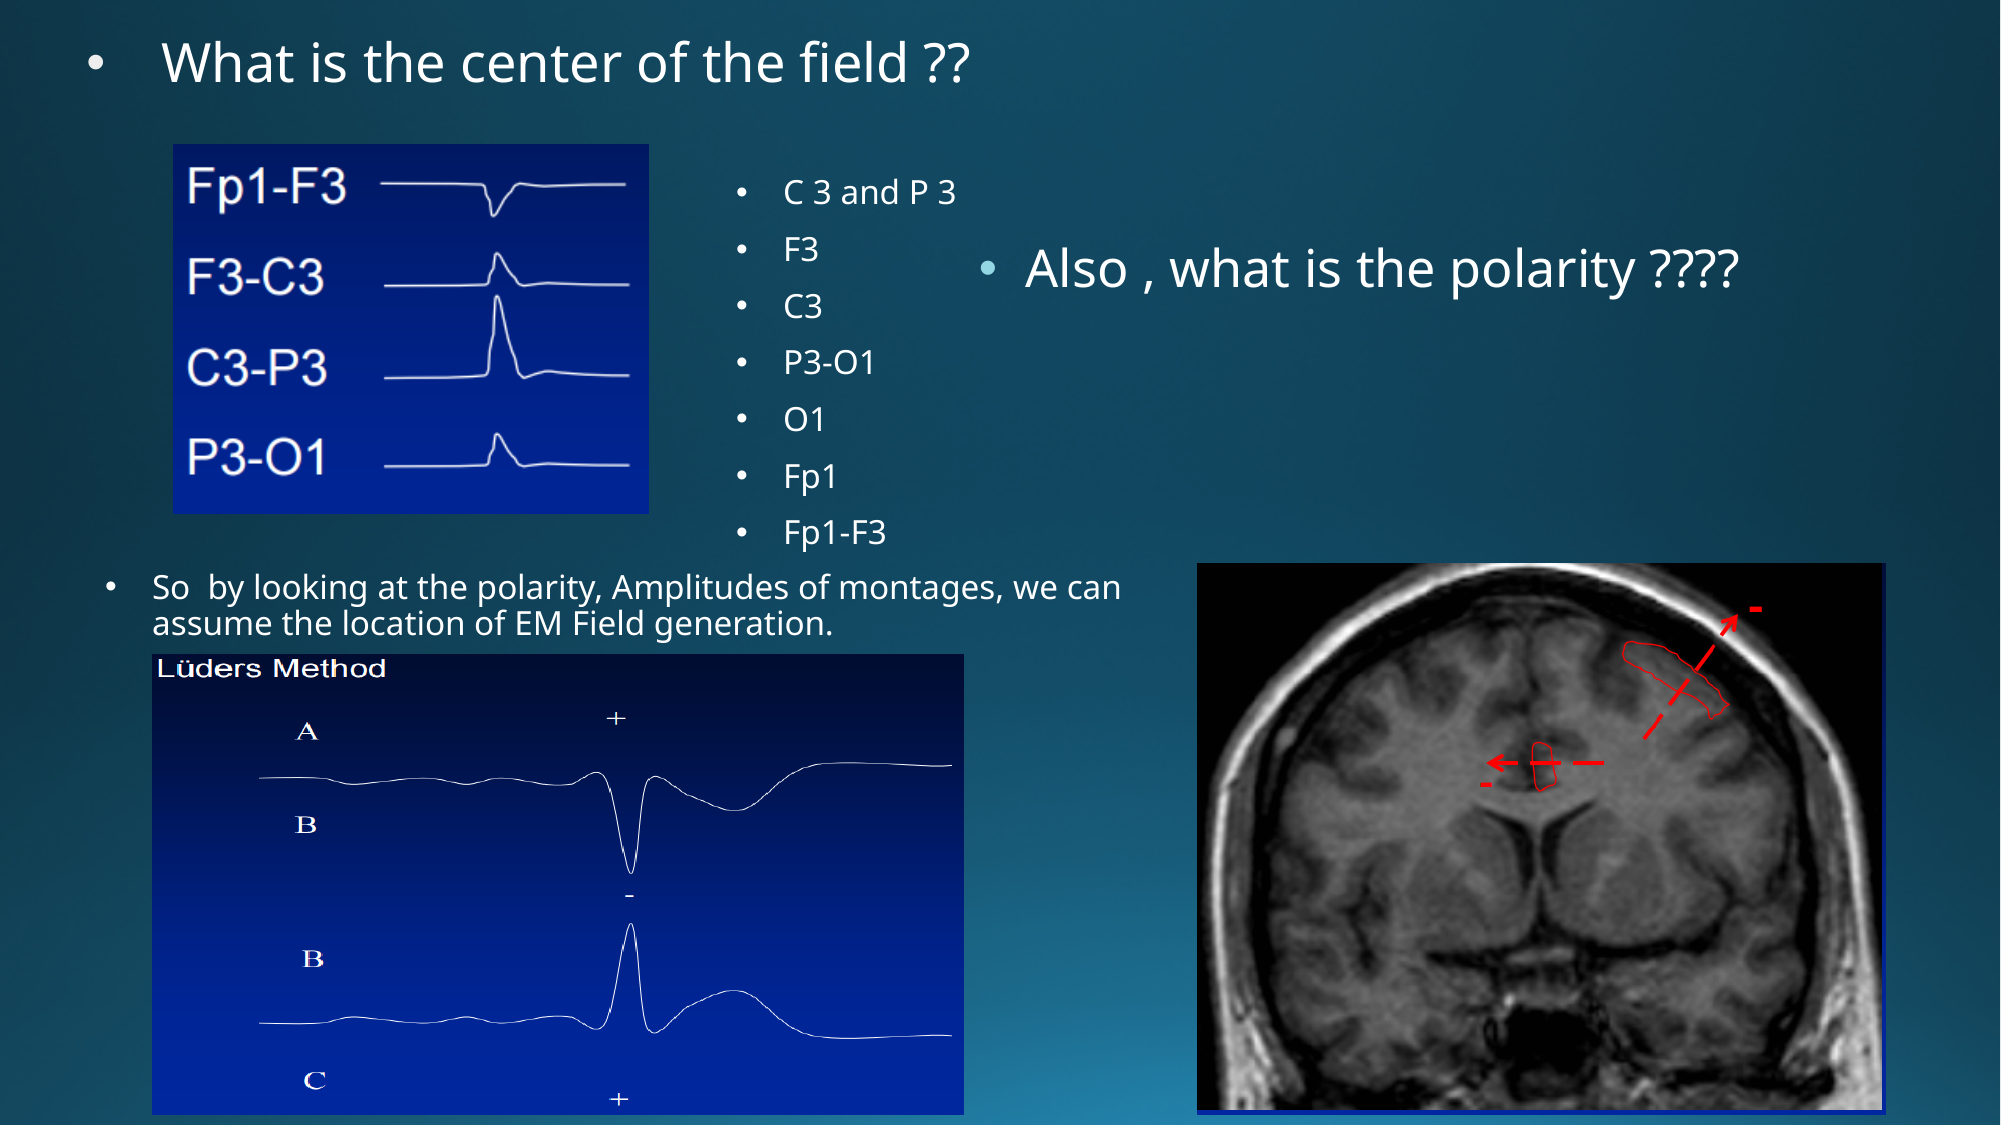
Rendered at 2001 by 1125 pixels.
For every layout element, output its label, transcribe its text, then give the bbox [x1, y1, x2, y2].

list Also , what is the polarity ???? [963, 151, 2000, 572]
text_box So by looking at the polarity, Amplitudes of montages, we can assume the location of EM Field generation. [90, 563, 1197, 670]
title What is the center of the field ?? [71, 0, 1797, 102]
text_box C 3 and P 3 F3 C3 P3-O1 O1 Fp1 Fp1-F3 [721, 168, 1007, 589]
picture [0, 0, 2001, 1125]
